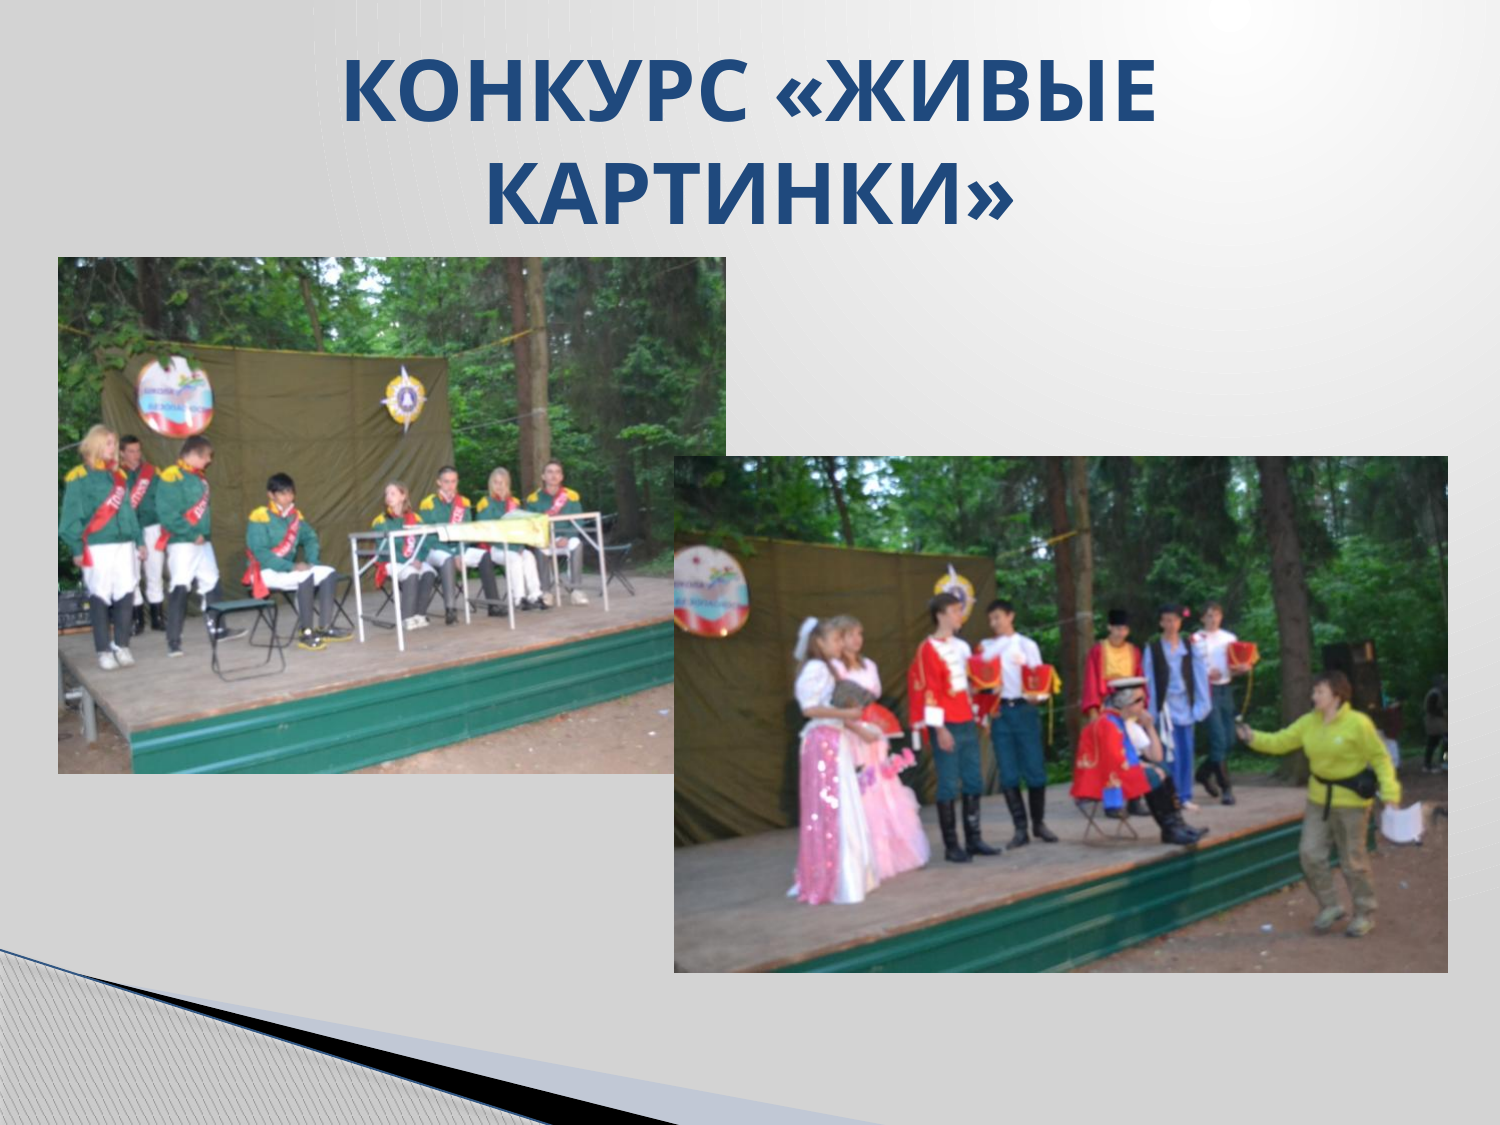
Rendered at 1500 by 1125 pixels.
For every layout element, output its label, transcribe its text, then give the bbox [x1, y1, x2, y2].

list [673, 456, 1448, 973]
title КОНКУРС «ЖИВЫЕ КАРТИНКИ» [75, 45, 1425, 233]
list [58, 257, 726, 774]
